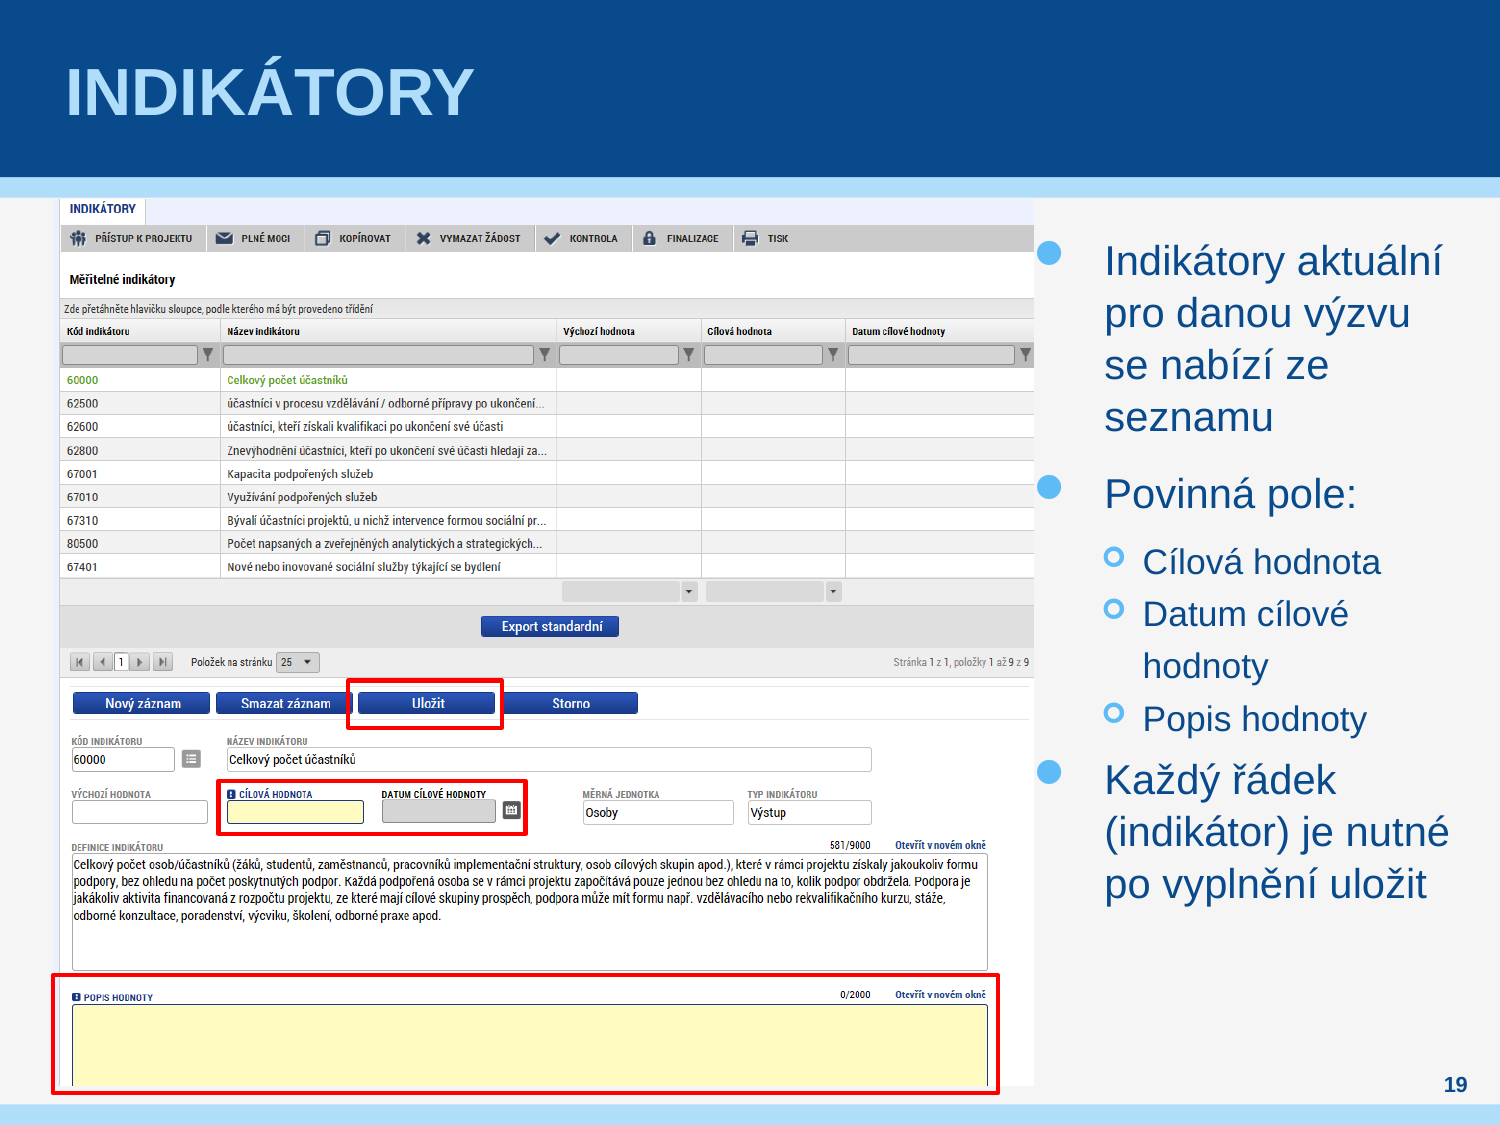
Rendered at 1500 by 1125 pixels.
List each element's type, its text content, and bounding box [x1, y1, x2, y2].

list Indikátory aktuální pro danou výzvu se nabízí ze seznamu Povinná pole: Cílová hodnota Datum cílové hodnoty Popis hodnoty Každý řádek (indikátor) je nutné po vyplnění uložit [1038, 231, 1459, 1047]
title Indikátory [59, 0, 1441, 178]
slide_number 19 [1417, 1068, 1495, 1099]
picture [52, 198, 1034, 1086]
